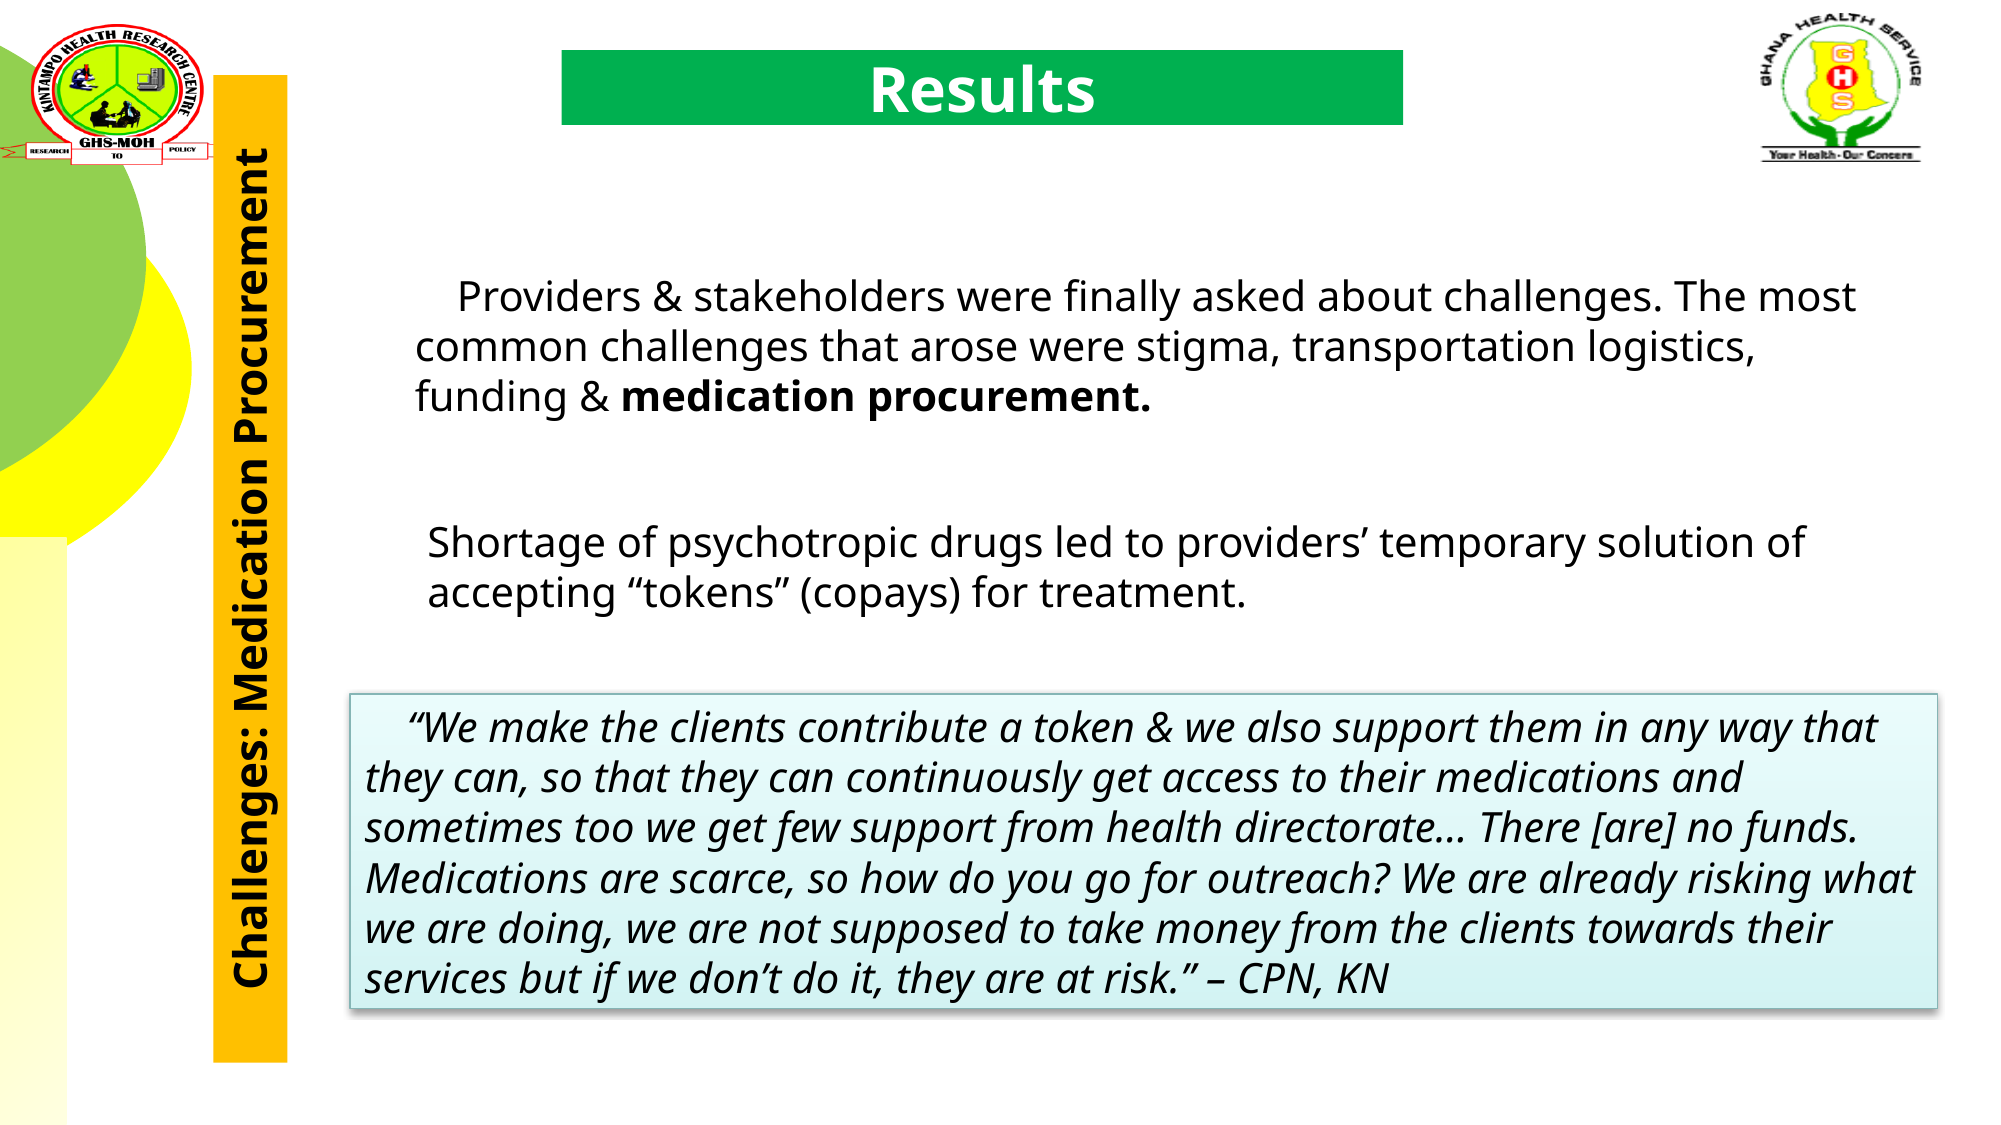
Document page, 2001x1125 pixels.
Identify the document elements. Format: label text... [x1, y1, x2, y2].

text_box Providers & stakeholders were finally asked about challenges. The most common challenges that arose were stigma, transportation logistics, funding & medication procurement. [399, 262, 1875, 428]
text_box Shortage of psychotropic drugs led to providers’ temporary solution of accepting “tokens” (copays) for treatment. [412, 508, 1863, 624]
title Results [561, 49, 1404, 126]
picture [0, 24, 231, 165]
picture [1759, 12, 1923, 163]
list Challenges: Medication Procurement [213, 74, 288, 1063]
text_box “We make the clients contribute a token & we also support them in any way that they can, so that they can continuously get access to their medications and sometimes too we get few support from health directorate… There [are] no funds. Medications are scarce, so how do you go for outreach? We are already risking what we are doing, we are not supposed to take money from the clients towards their services but if we don’t do it, they are at risk.” – CPN, KN [349, 693, 1938, 1009]
